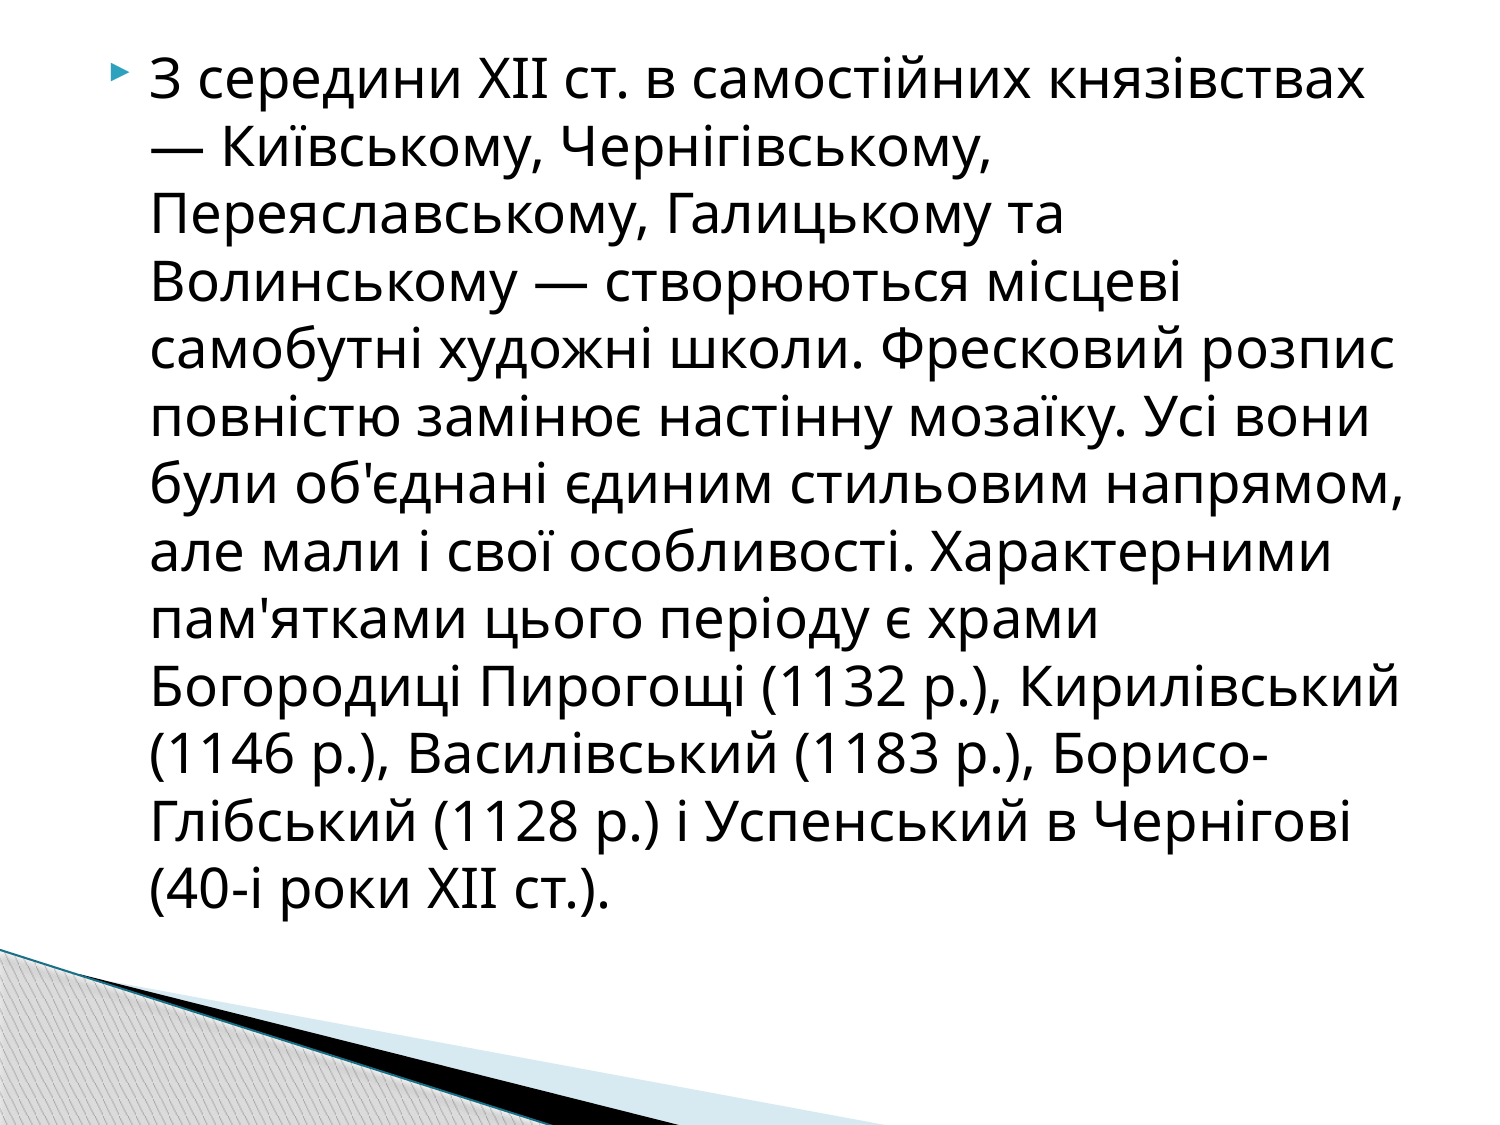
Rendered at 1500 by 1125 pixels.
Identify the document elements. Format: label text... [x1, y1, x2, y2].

list З середини XII ст. в самостійних князівствах — Київському, Чернігівському, Переяславському, Галицькому та Волинському — створюються місцеві самобутні художні школи. Фресковий розпис повністю замінює настінну мозаїку. Усі вони були об'єднані єдиним стильовим напрямом, але мали і свої особливості. Характерними пам'ятками цього періоду є храми Богородиці Пирогощі (1132 р.), Кирилівський (1146 р.), Василівський (1183 р.), Борисо-Глібський (1128 р.) і Успенський в Чернігові (40-і роки XII ст.). [75, 35, 1425, 986]
